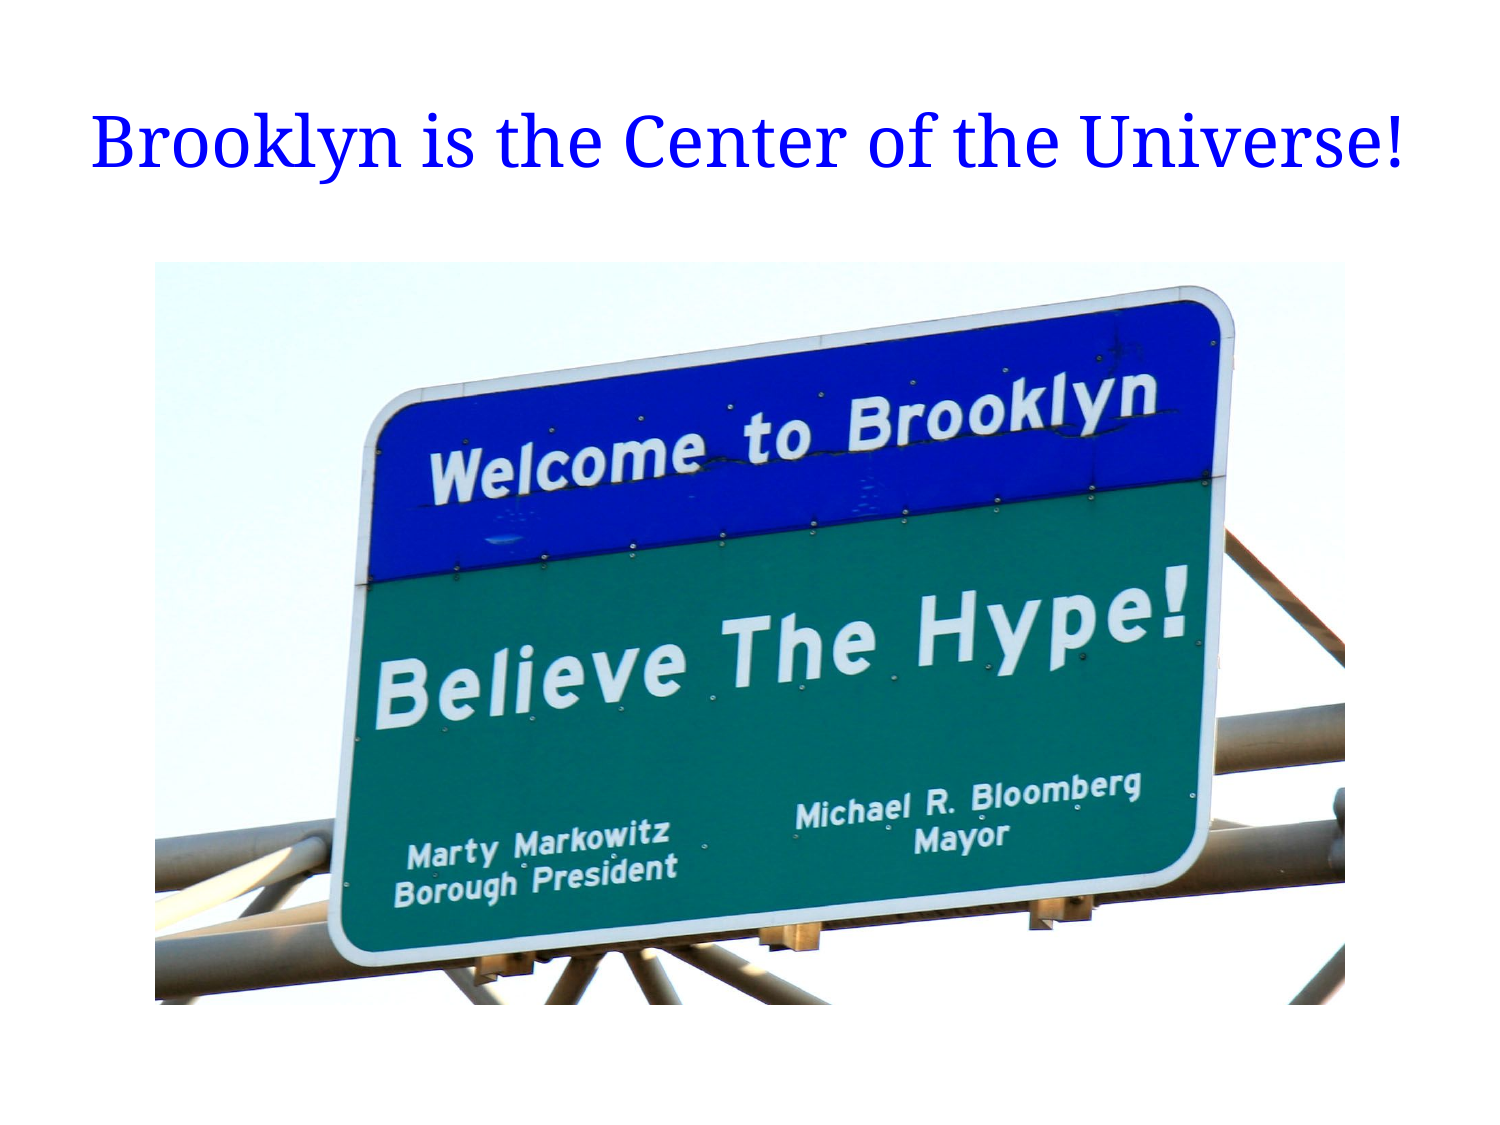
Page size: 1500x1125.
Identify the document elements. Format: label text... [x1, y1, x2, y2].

title Brooklyn is the Center of the Universe! [75, 45, 1425, 233]
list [74, 262, 1426, 1006]
